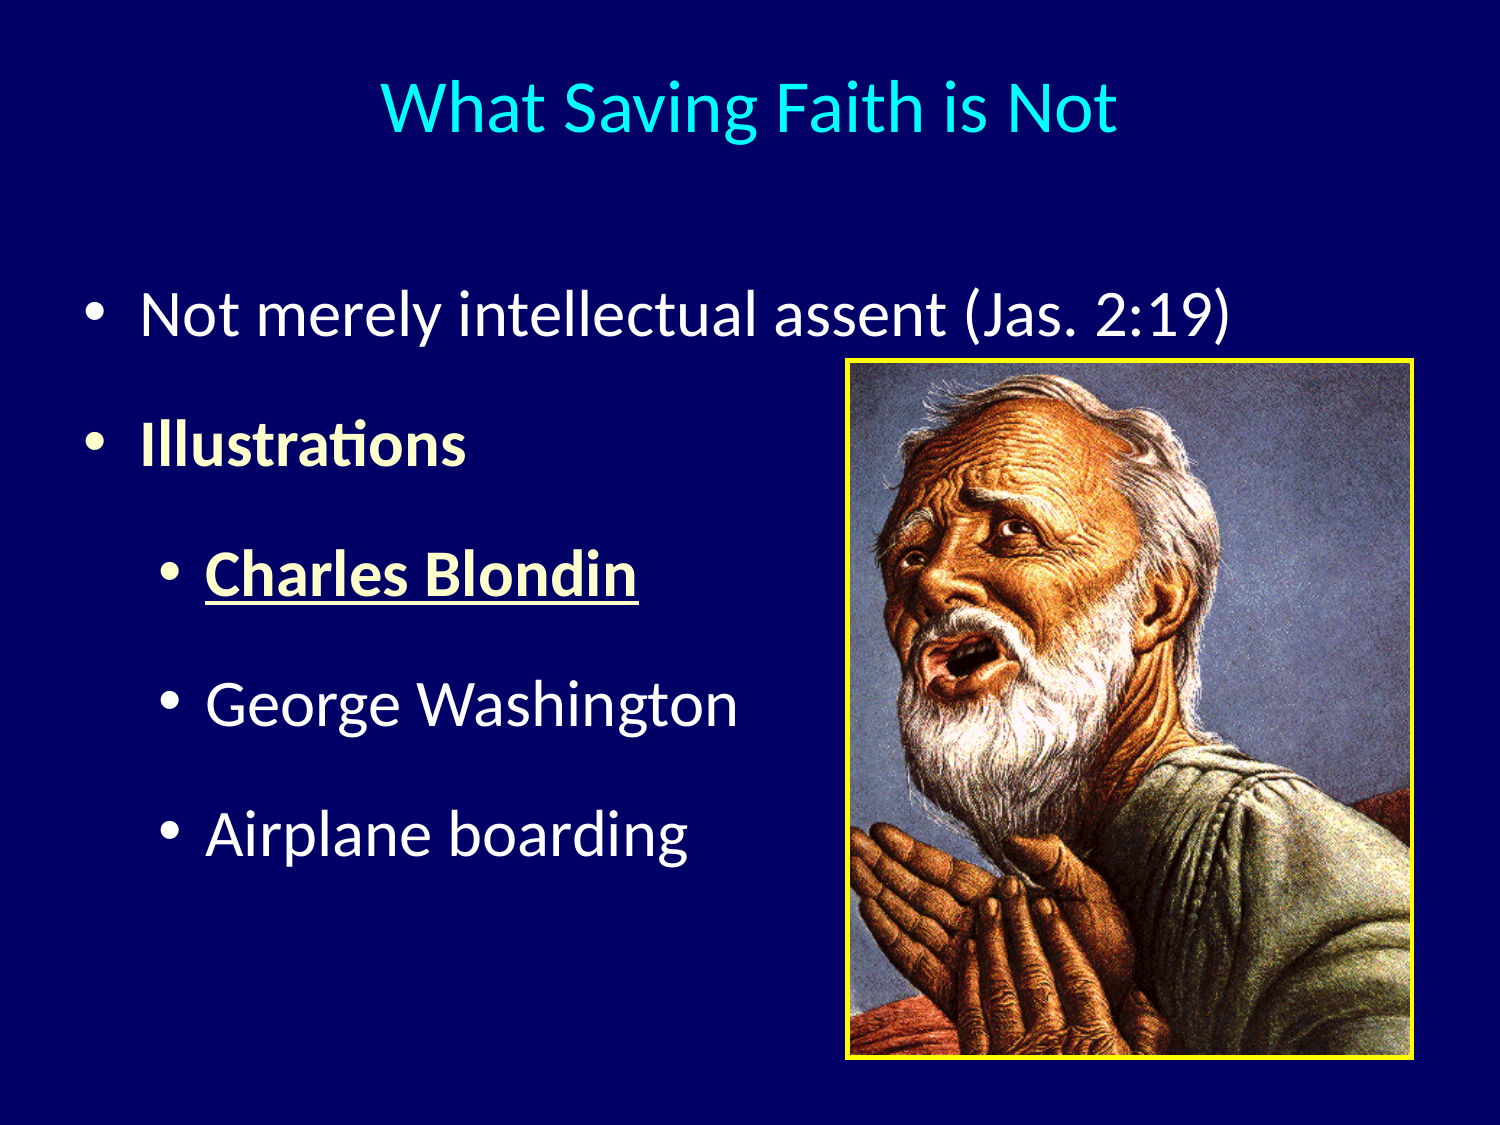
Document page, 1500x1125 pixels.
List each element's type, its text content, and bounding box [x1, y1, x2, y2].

list Not merely intellectual assent (Jas. 2:19) Illustrations Charles Blondin George Washington Airplane boarding [68, 262, 1432, 763]
text_box What Saving Faith is Not [74, 50, 1425, 250]
picture [849, 362, 1410, 1056]
